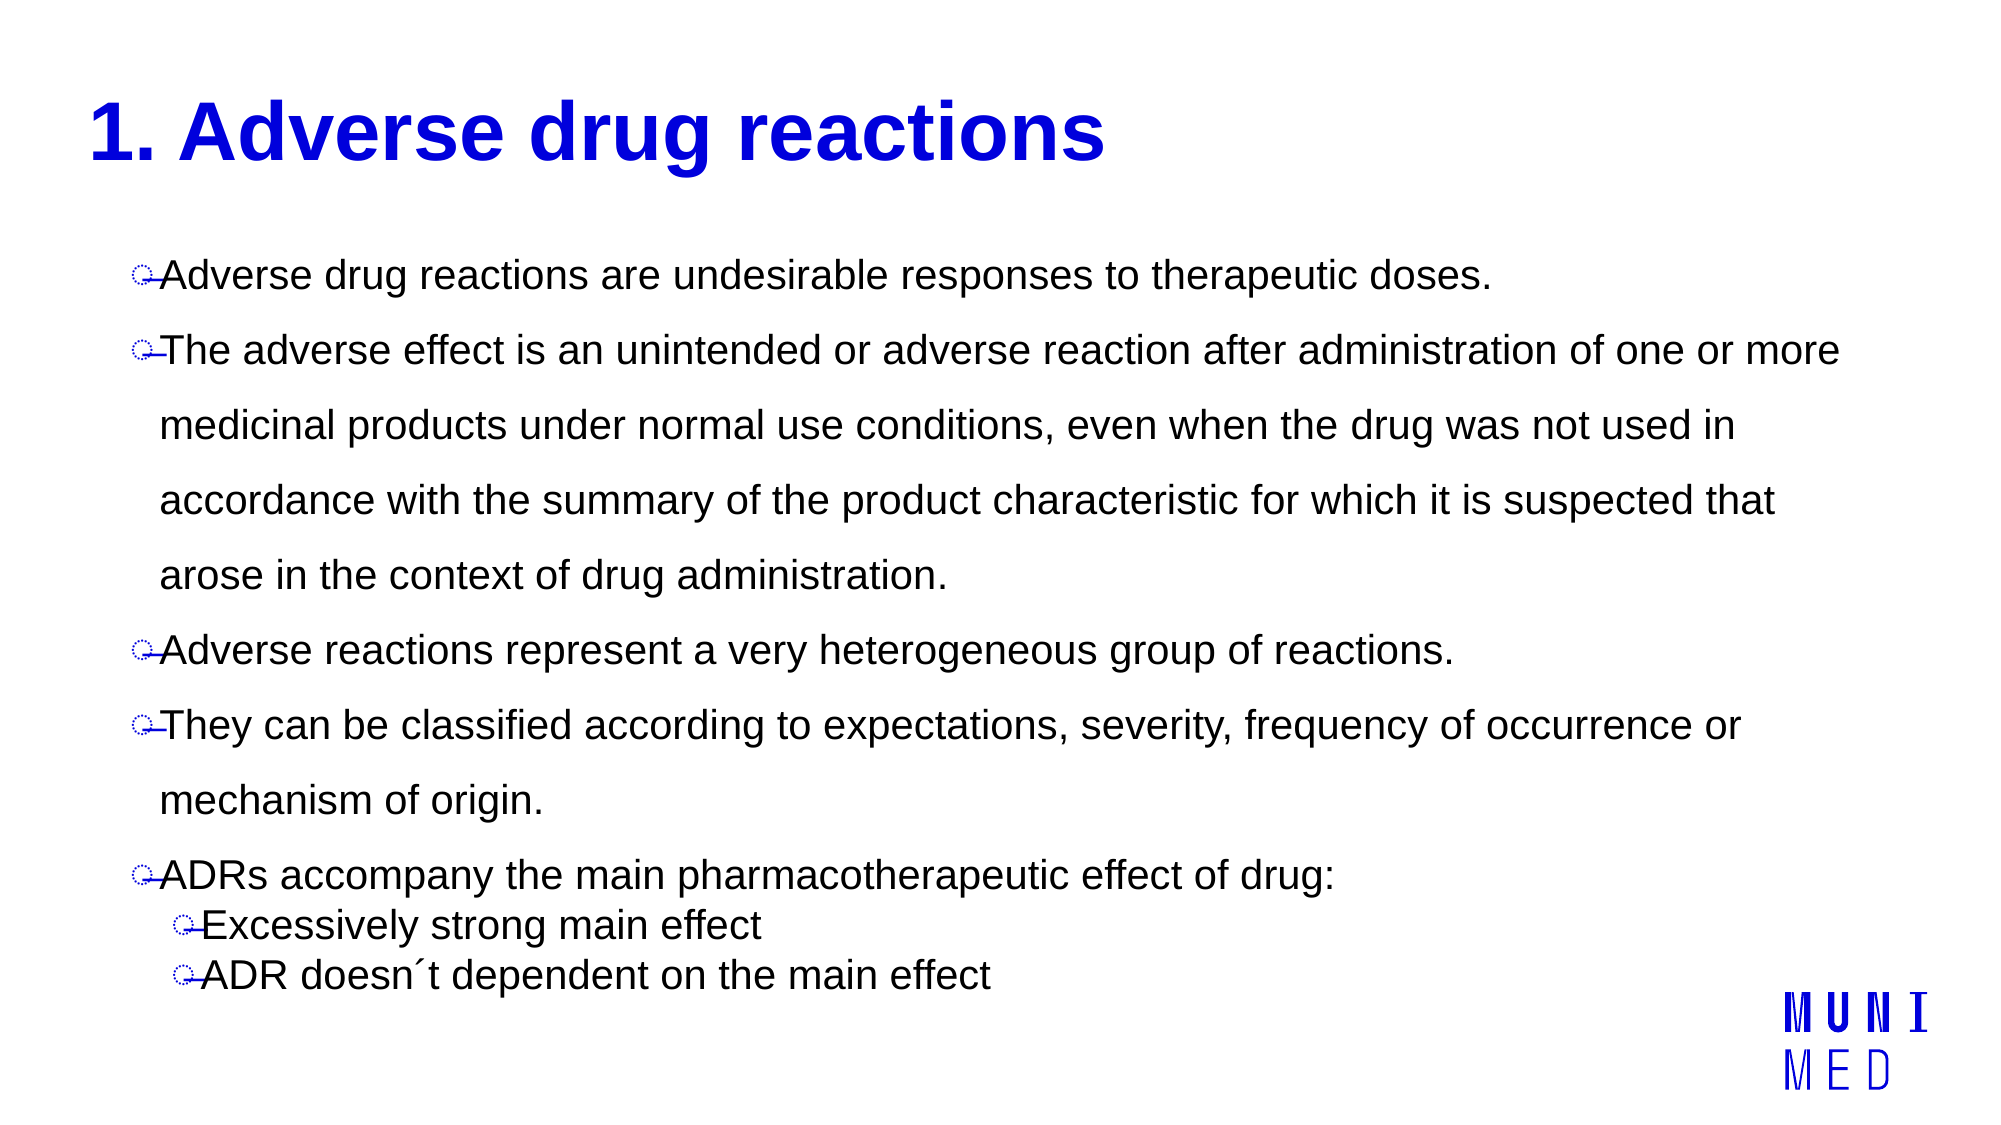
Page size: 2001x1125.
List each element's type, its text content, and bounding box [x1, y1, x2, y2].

title 1. Adverse drug reactions [88, 94, 1853, 169]
list Adverse drug reactions are undesirable responses to therapeutic doses. The adverse effect is an unintended or adverse reaction after administration of one or more medicinal products under normal use conditions, even when the drug was not used in accordance with the summary of the product characteristic for which it is suspected that arose in the context of drug administration. Adverse reactions represent a very heterogeneous group of reactions. They can be classified according to expectations, severity, frequency of occurrence or mechanism of origin. ADRs accompany the main pharmacotherapeutic effect of drug: Excessively strong main effect ADR doesn´t dependent on the main effect [117, 222, 1882, 903]
